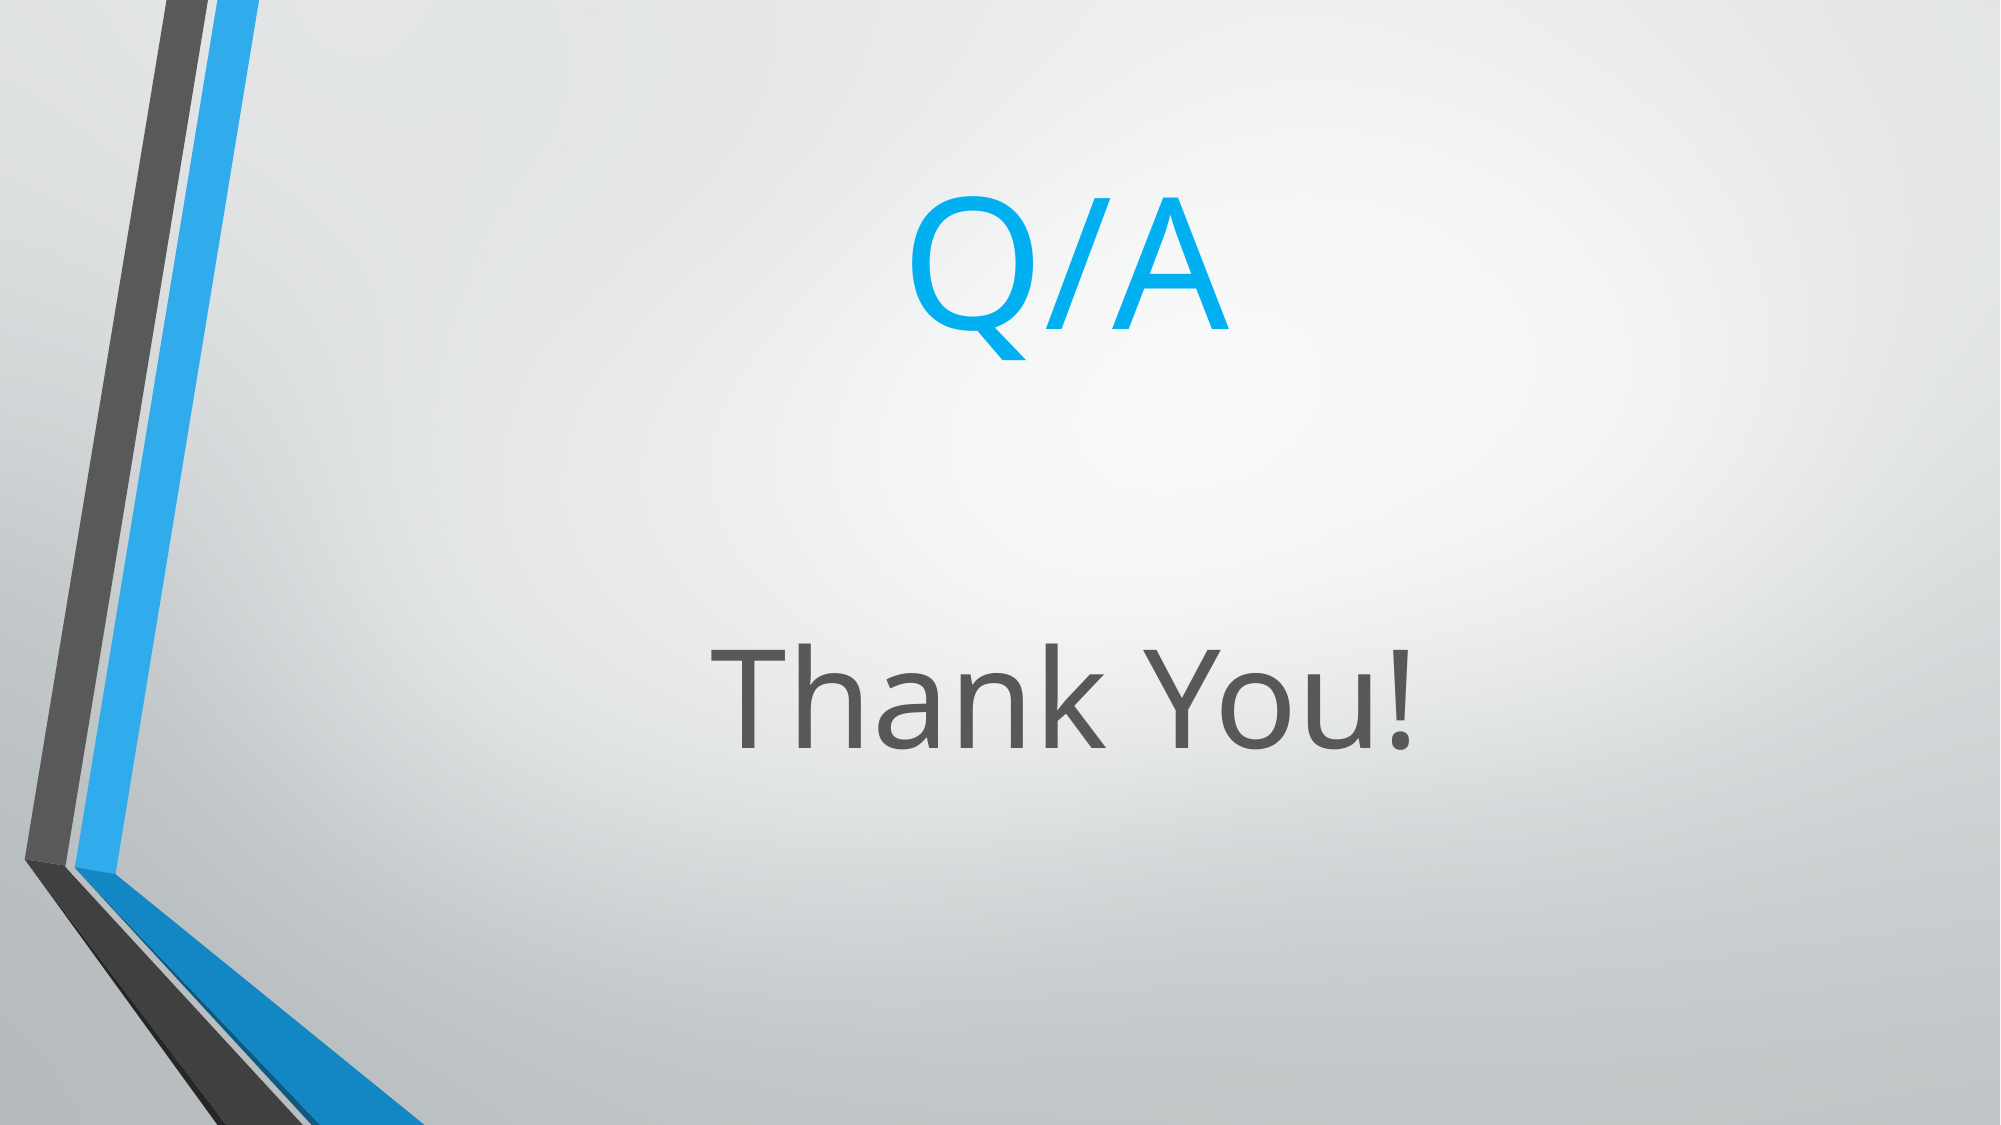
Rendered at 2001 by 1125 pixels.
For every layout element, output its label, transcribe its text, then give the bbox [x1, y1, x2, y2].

title Q/A [243, 112, 1887, 400]
list Thank You! [243, 437, 1887, 950]
